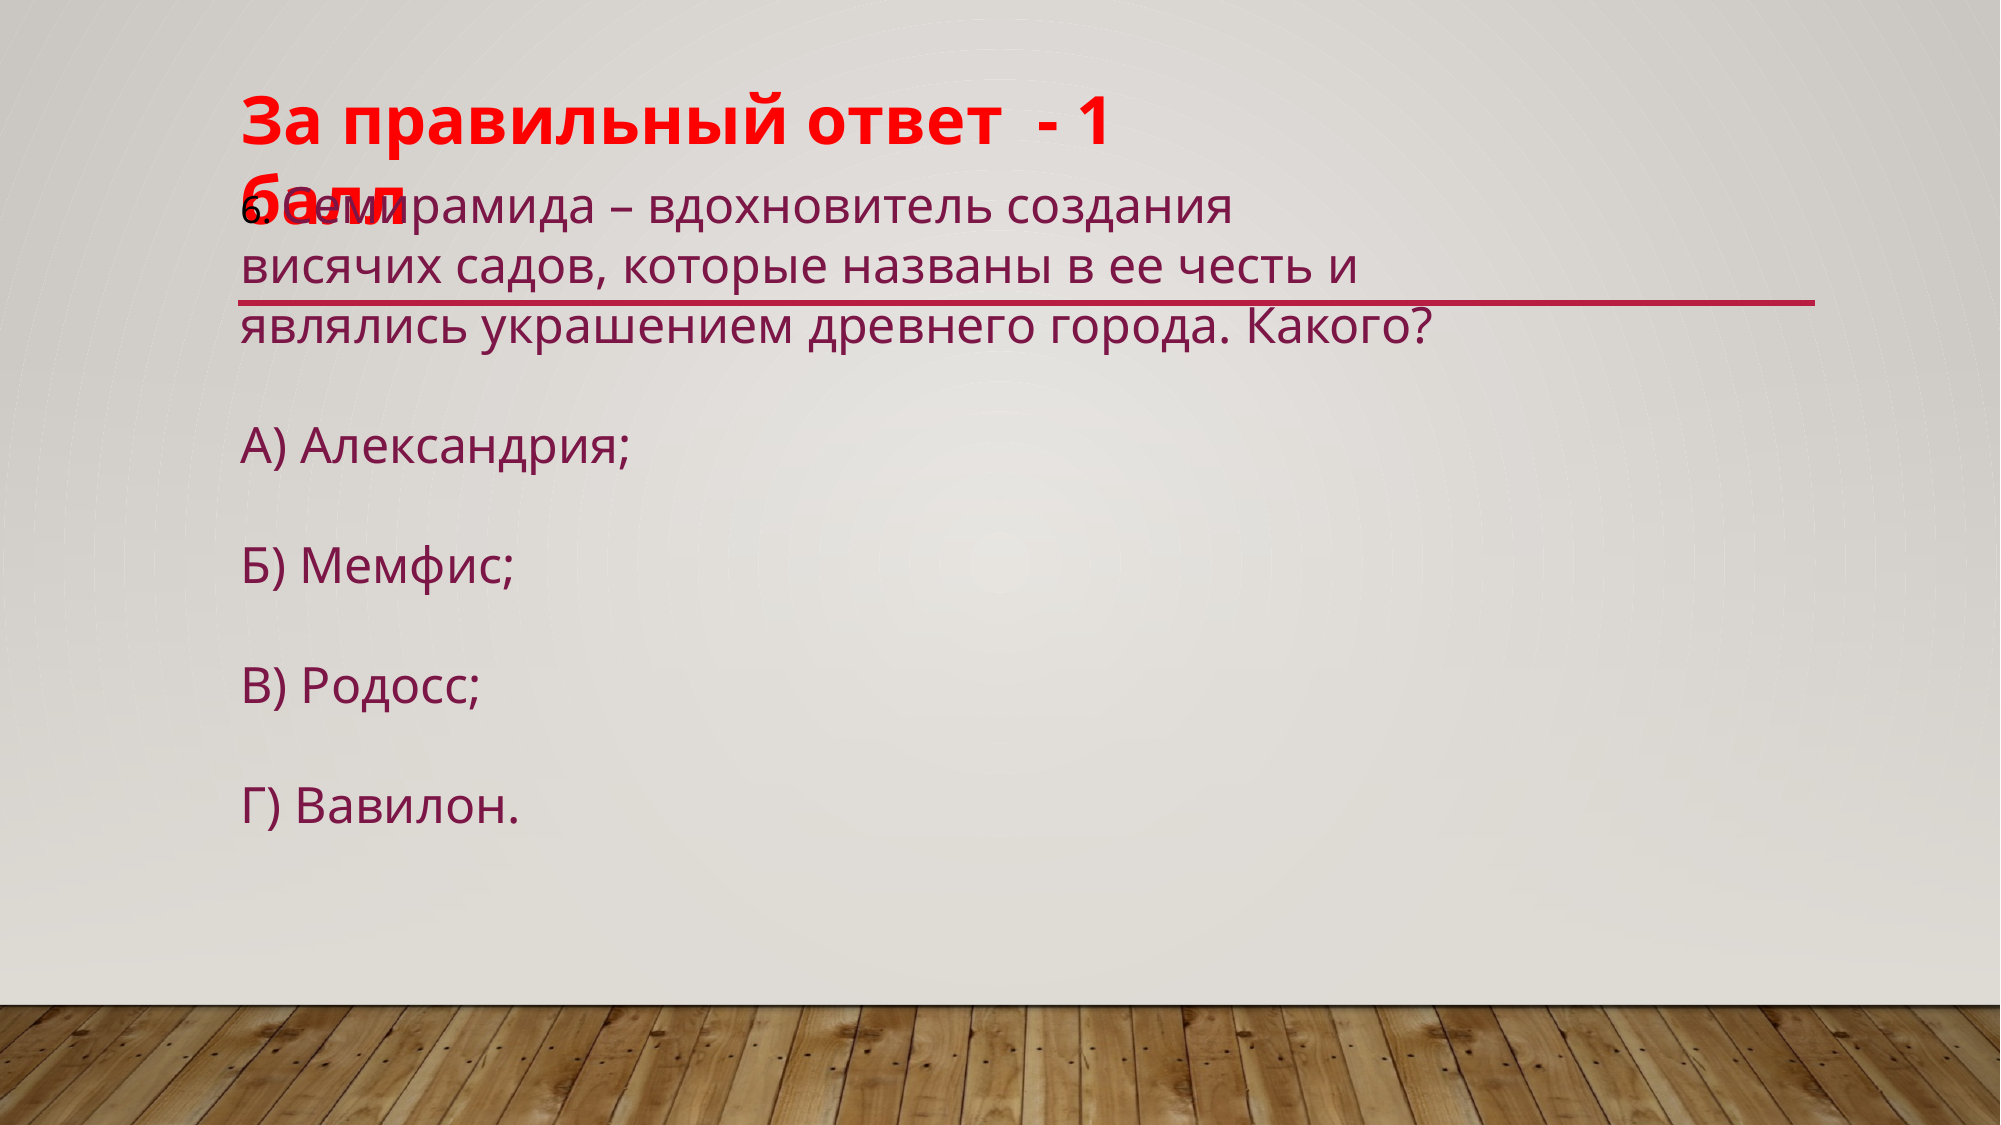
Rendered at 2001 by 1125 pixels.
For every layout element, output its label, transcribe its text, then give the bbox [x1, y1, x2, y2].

text_box 6. Семирамида – вдохновитель создания висячих садов, которые названы в ее честь и являлись украшением древнего города. Какого? А) Александрия; Б) Мемфис; В) Родосс; Г) Вавилон. [225, 166, 1454, 902]
picture [0, 1005, 2000, 1125]
text_box За правильный ответ - 1 балл [225, 70, 1224, 166]
